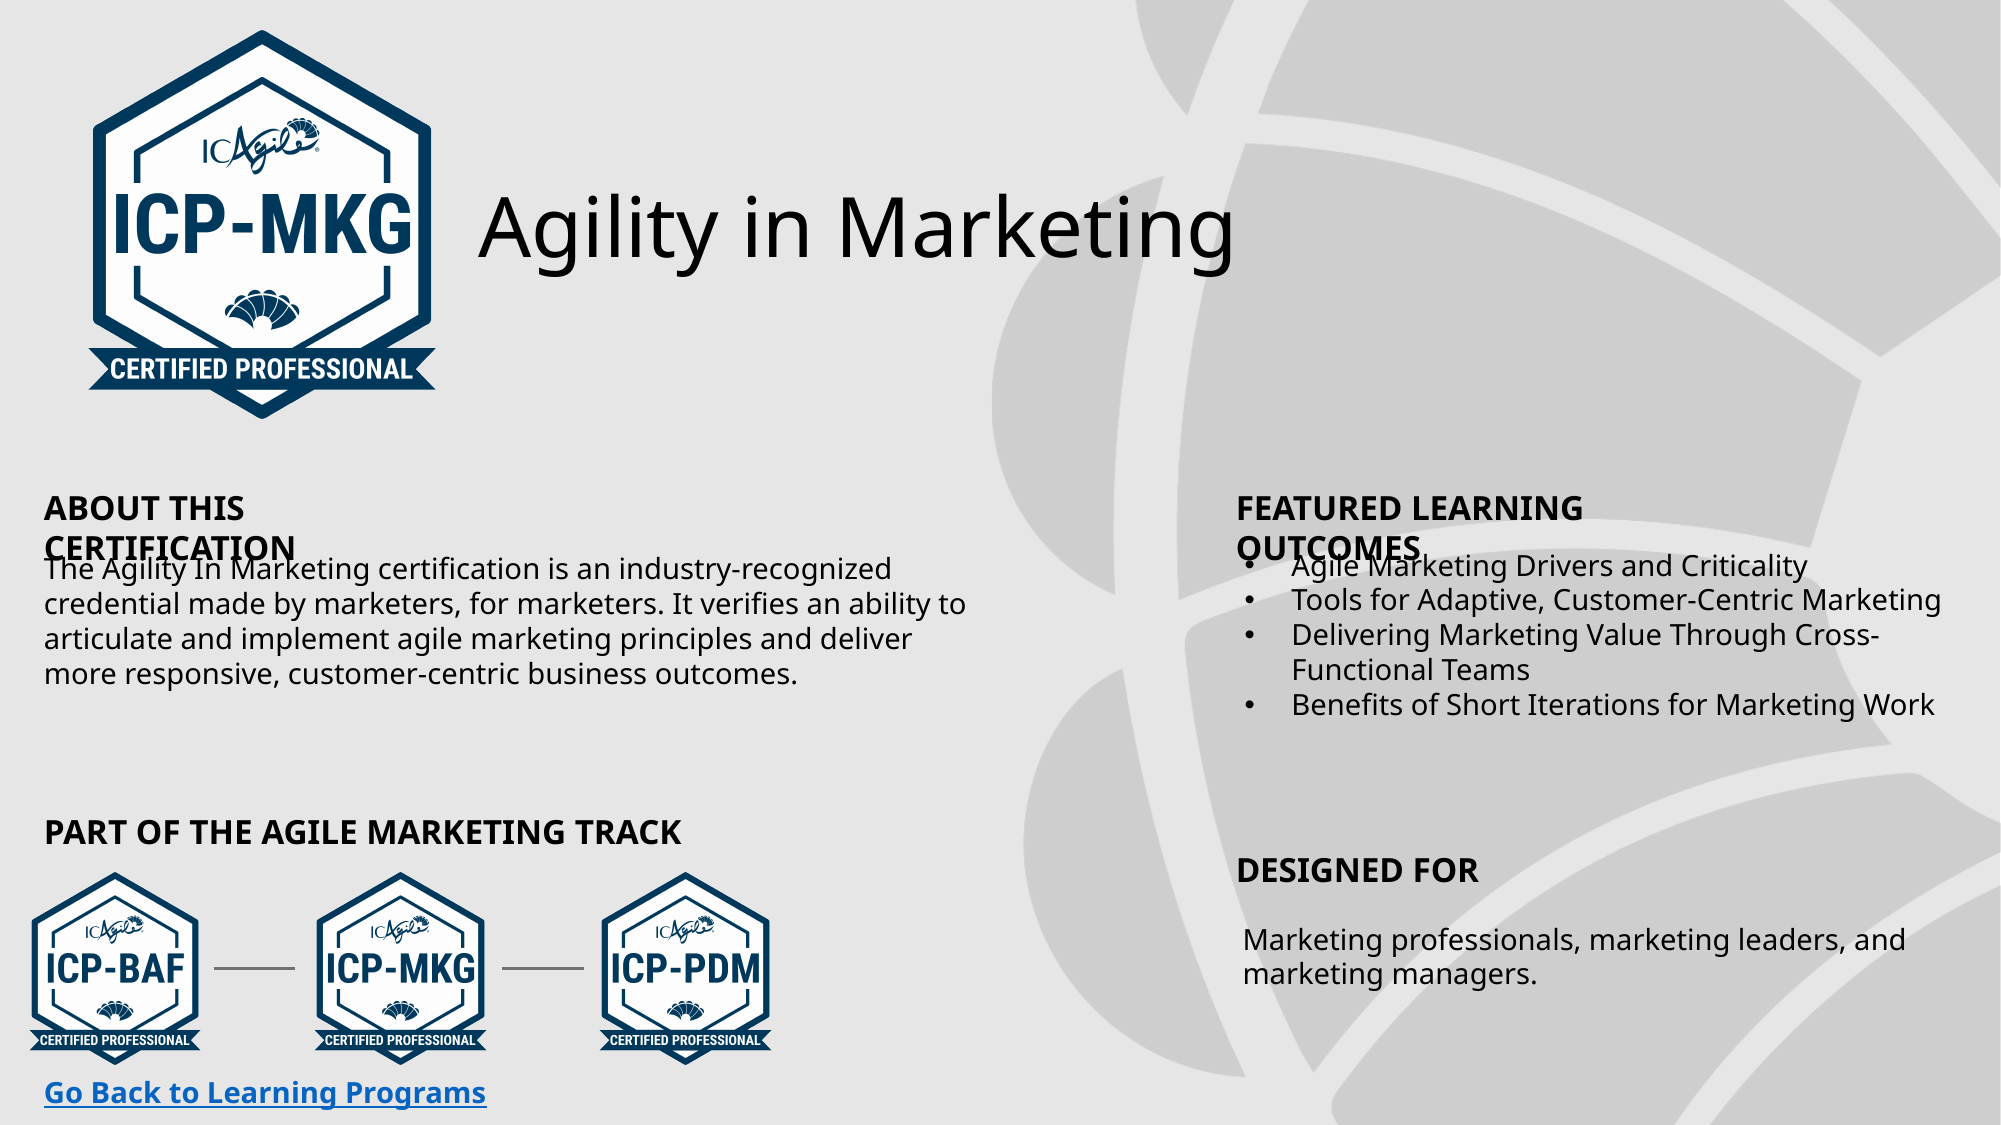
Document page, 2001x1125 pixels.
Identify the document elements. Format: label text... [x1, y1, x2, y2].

text_box Go Back to Learning Programs [29, 1059, 594, 1125]
text_box Agility in Marketing [463, 166, 986, 542]
text_box PART OF THE AGILE MARKETING TRACK [29, 803, 772, 859]
text_box The Agility In Marketing certification is an industry-recognized credential made by marketers, for marketers. It verifies an ability to articulate and implement agile marketing principles and deliver more responsive, customer-centric business outcomes. [29, 542, 986, 768]
picture [28, 872, 202, 1065]
picture [87, 30, 436, 419]
picture [313, 872, 487, 1065]
text_box ABOUT THIS CERTIFICATION [28, 479, 505, 575]
picture [991, 0, 2001, 1125]
picture [599, 872, 772, 1066]
